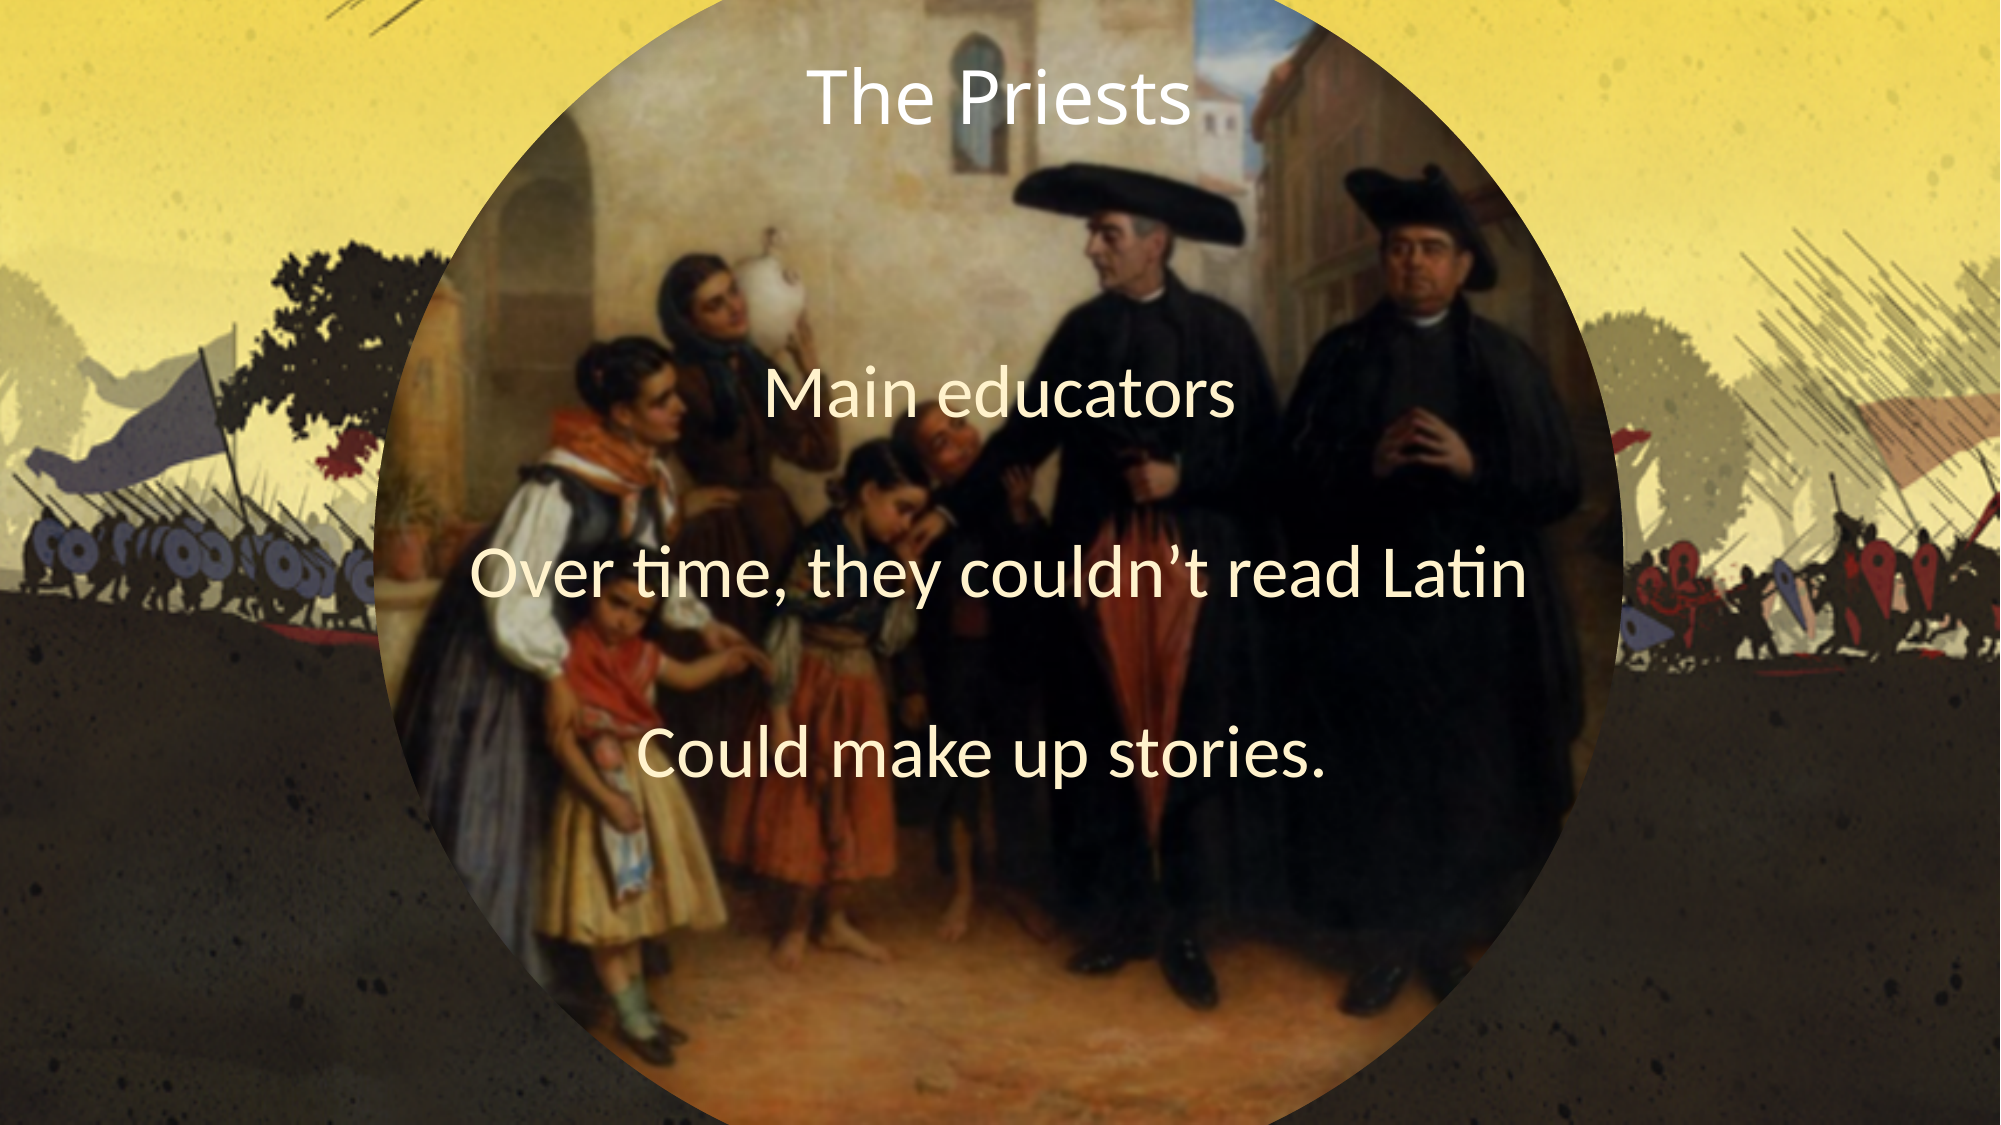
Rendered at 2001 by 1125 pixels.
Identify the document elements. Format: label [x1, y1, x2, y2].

text_box [0, 0, 289, 1125]
text_box [1734, 0, 2000, 1125]
picture [289, 0, 1734, 1125]
